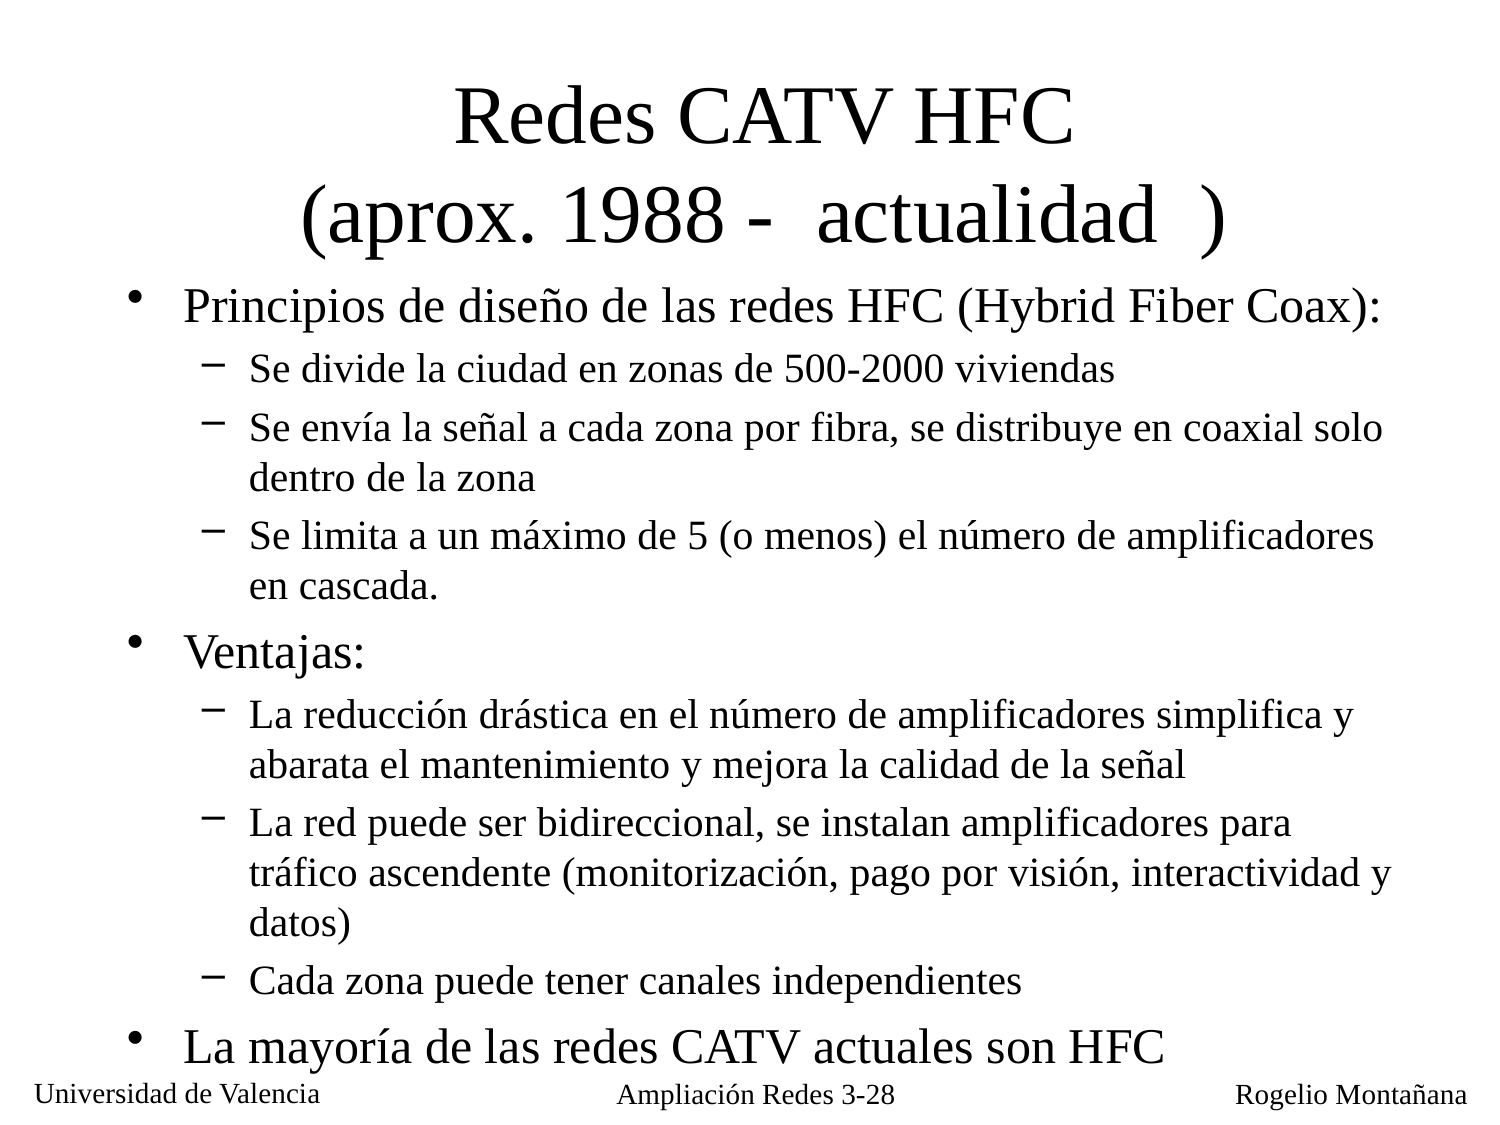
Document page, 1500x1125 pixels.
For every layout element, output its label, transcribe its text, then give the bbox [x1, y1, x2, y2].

text_box Principios de diseño de las redes HFC (Hybrid Fiber Coax): Se divide la ciudad en zonas de 500-2000 viviendas Se envía la señal a cada zona por fibra, se distribuye en coaxial solo dentro de la zona Se limita a un máximo de 5 (o menos) el número de amplificadores en cascada. Ventajas: La reducción drástica en el número de amplificadores simplifica y abarata el mantenimiento y mejora la calidad de la señal La red puede ser bidireccional, se instalan amplificadores para tráfico ascendente (monitorización, pago por visión, interactividad y datos) Cada zona puede tener canales independientes La mayoría de las redes CATV actuales son HFC [112, 265, 1423, 941]
slide_number Ampliación Redes 3-28 [572, 1067, 940, 1125]
text_box Redes CATV HFC (aprox. 1988 - actualidad ) [199, 87, 1329, 232]
